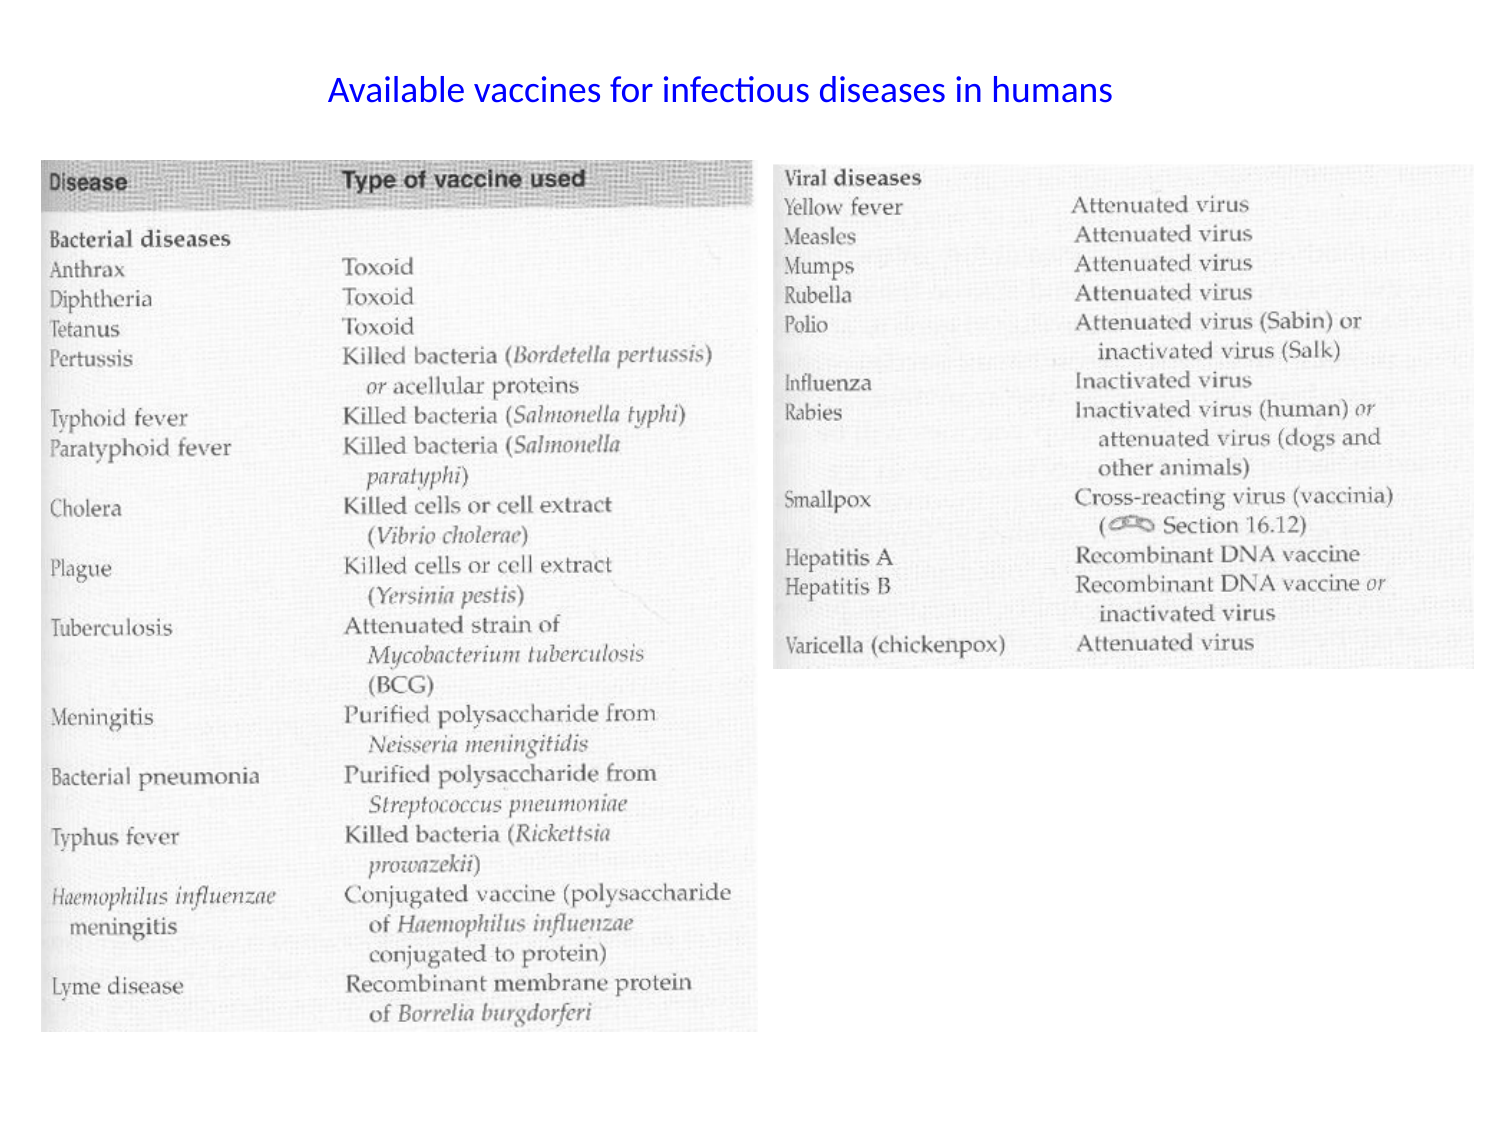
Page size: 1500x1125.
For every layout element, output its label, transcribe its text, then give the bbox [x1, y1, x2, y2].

title Available vaccines for infectious diseases in humans [312, 66, 1247, 114]
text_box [773, 158, 1474, 669]
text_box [40, 160, 758, 1032]
